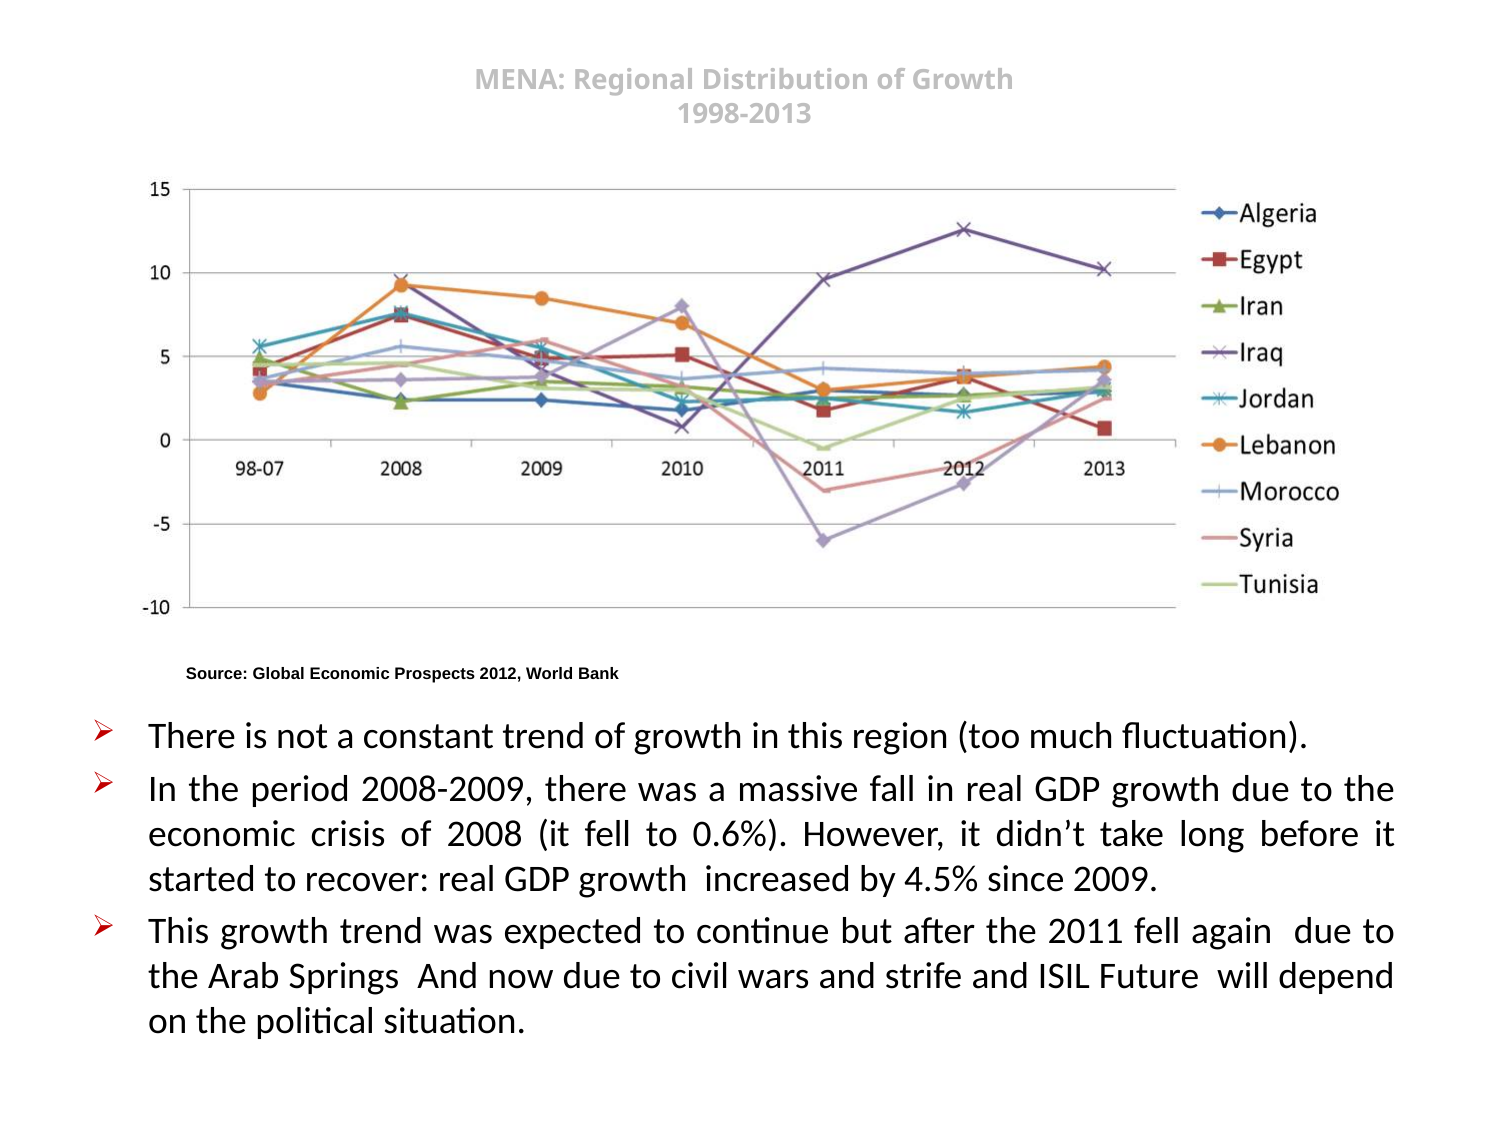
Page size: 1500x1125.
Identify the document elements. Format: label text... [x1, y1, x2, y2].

text_box Source: Global Economic Prospects 2012, World Bank [171, 655, 774, 691]
text_box There is not a constant trend of growth in this region (too much fluctuation). In the period 2008-2009, there was a massive fall in real GDP growth due to the economic crisis of 2008 (it fell to 0.6%). However, it didn’t take long before it started to recover: real GDP growth increased by 4.5% since 2009. This growth trend was expected to continue but after the 2011 fell again due to the Arab Springs And now due to civil wars and strife and ISIL Future will depend on the political situation. [77, 704, 1412, 1059]
text_box MENA: Regional Distribution of Growth 1998-2013 [419, 54, 1069, 138]
picture [123, 160, 1365, 638]
